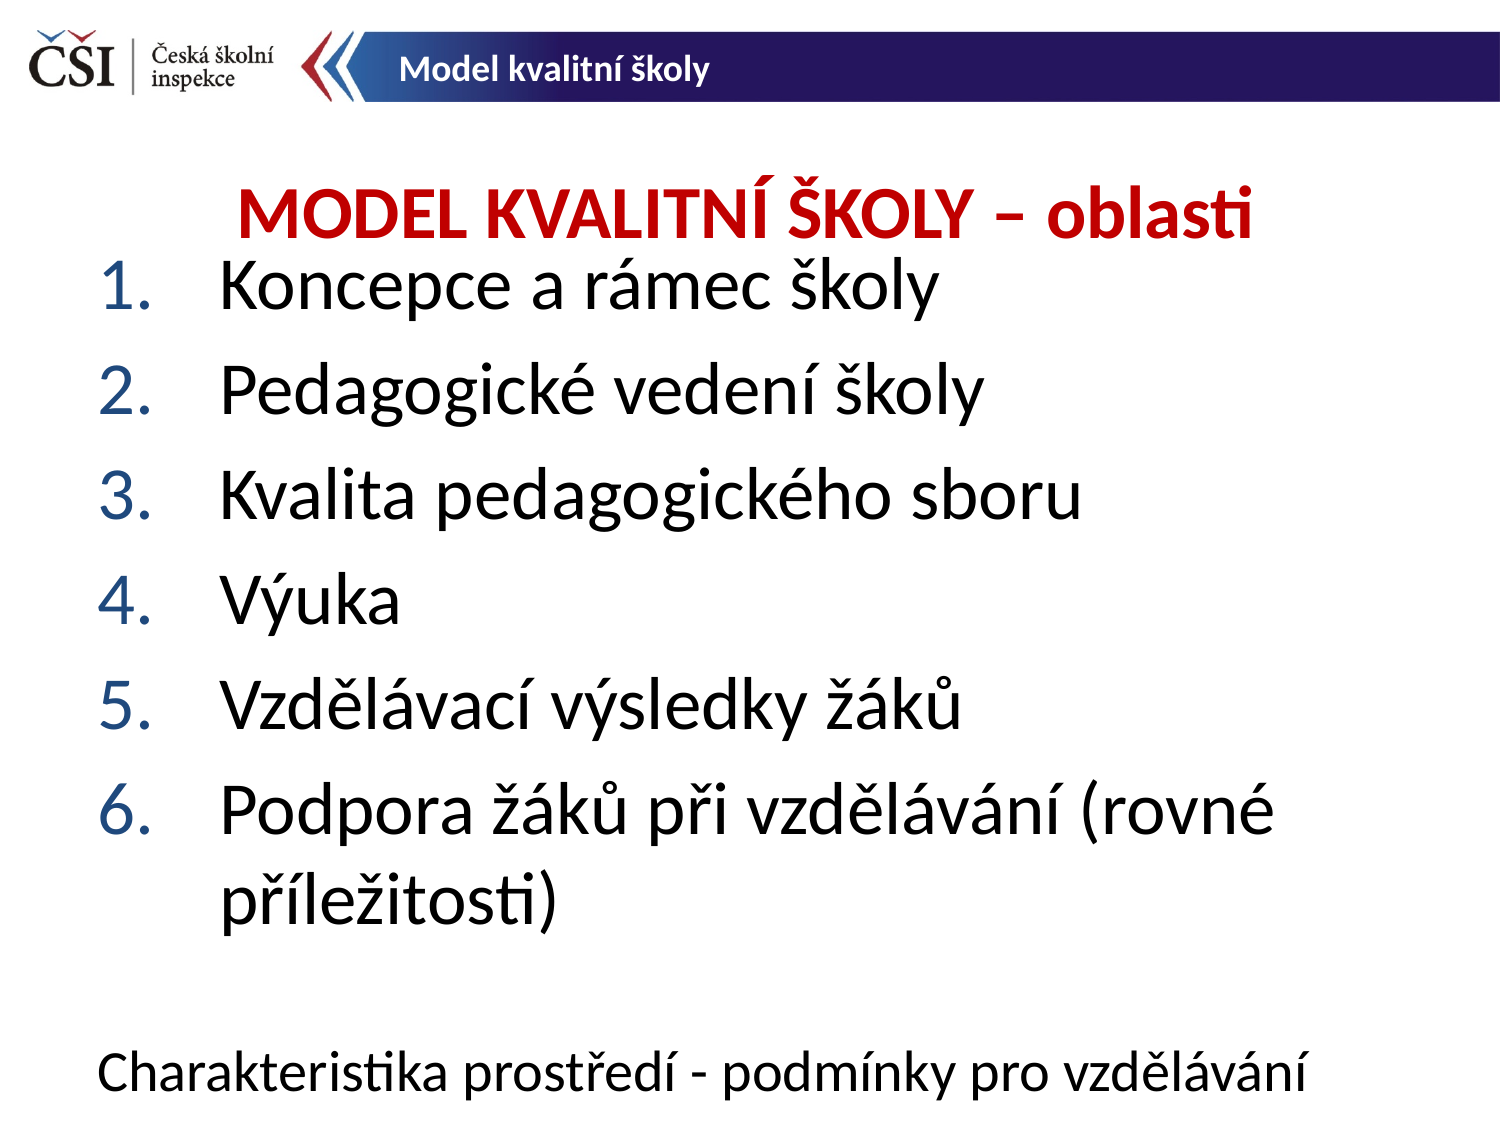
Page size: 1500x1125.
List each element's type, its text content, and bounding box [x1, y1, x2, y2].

list Koncepce a rámec školy Pedagogické vedení školy Kvalita pedagogického sboru Výuka Vzdělávací výsledky žáků Podpora žáků při vzdělávání (rovné příležitosti) Charakteristika prostředí - podmínky pro vzdělávání [82, 279, 1461, 1083]
picture [29, 30, 1500, 102]
list MODEL KVALITNÍ ŠKOLY – oblasti [31, 137, 1461, 279]
list Model kvalitní školy [383, 42, 1270, 91]
